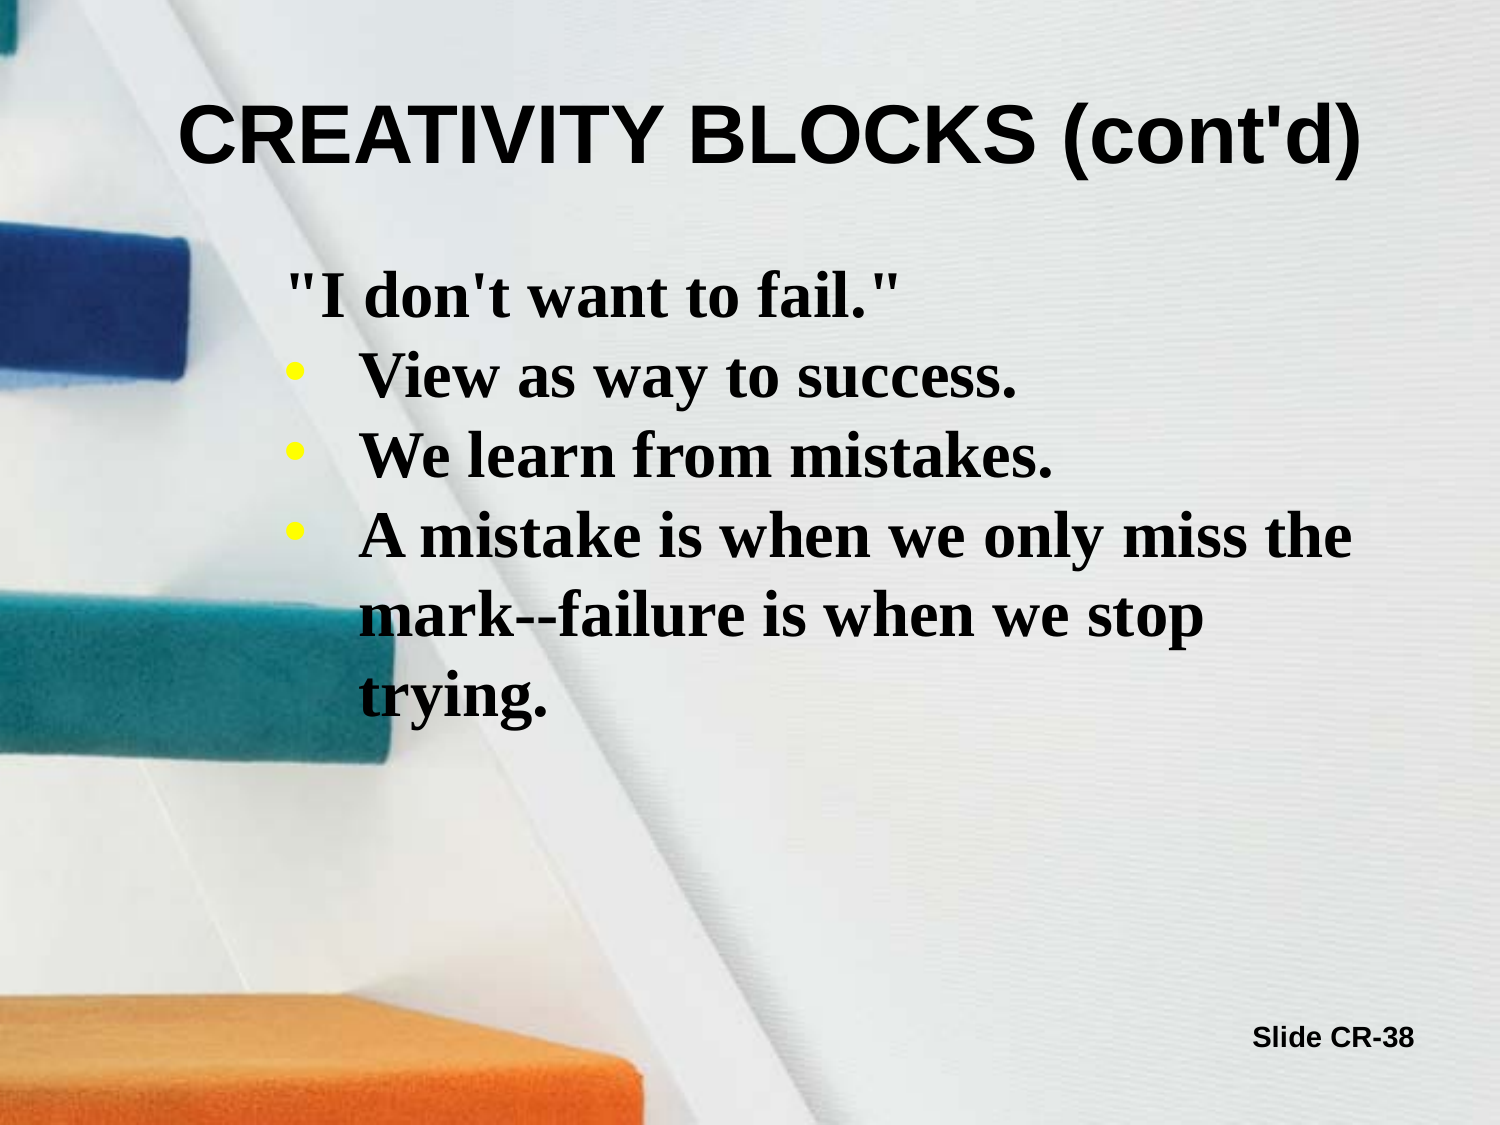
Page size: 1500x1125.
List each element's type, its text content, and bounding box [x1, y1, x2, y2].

slide_number Slide CR-38 [1116, 1010, 1430, 1087]
picture [0, 0, 1500, 1125]
list "I don't want to fail." View as way to success. We learn from mistakes. A mistake is when we only miss the mark--failure is when we stop trying. [268, 242, 1397, 897]
title CREATIVITY BLOCKS (cont'd) [105, 35, 1436, 224]
